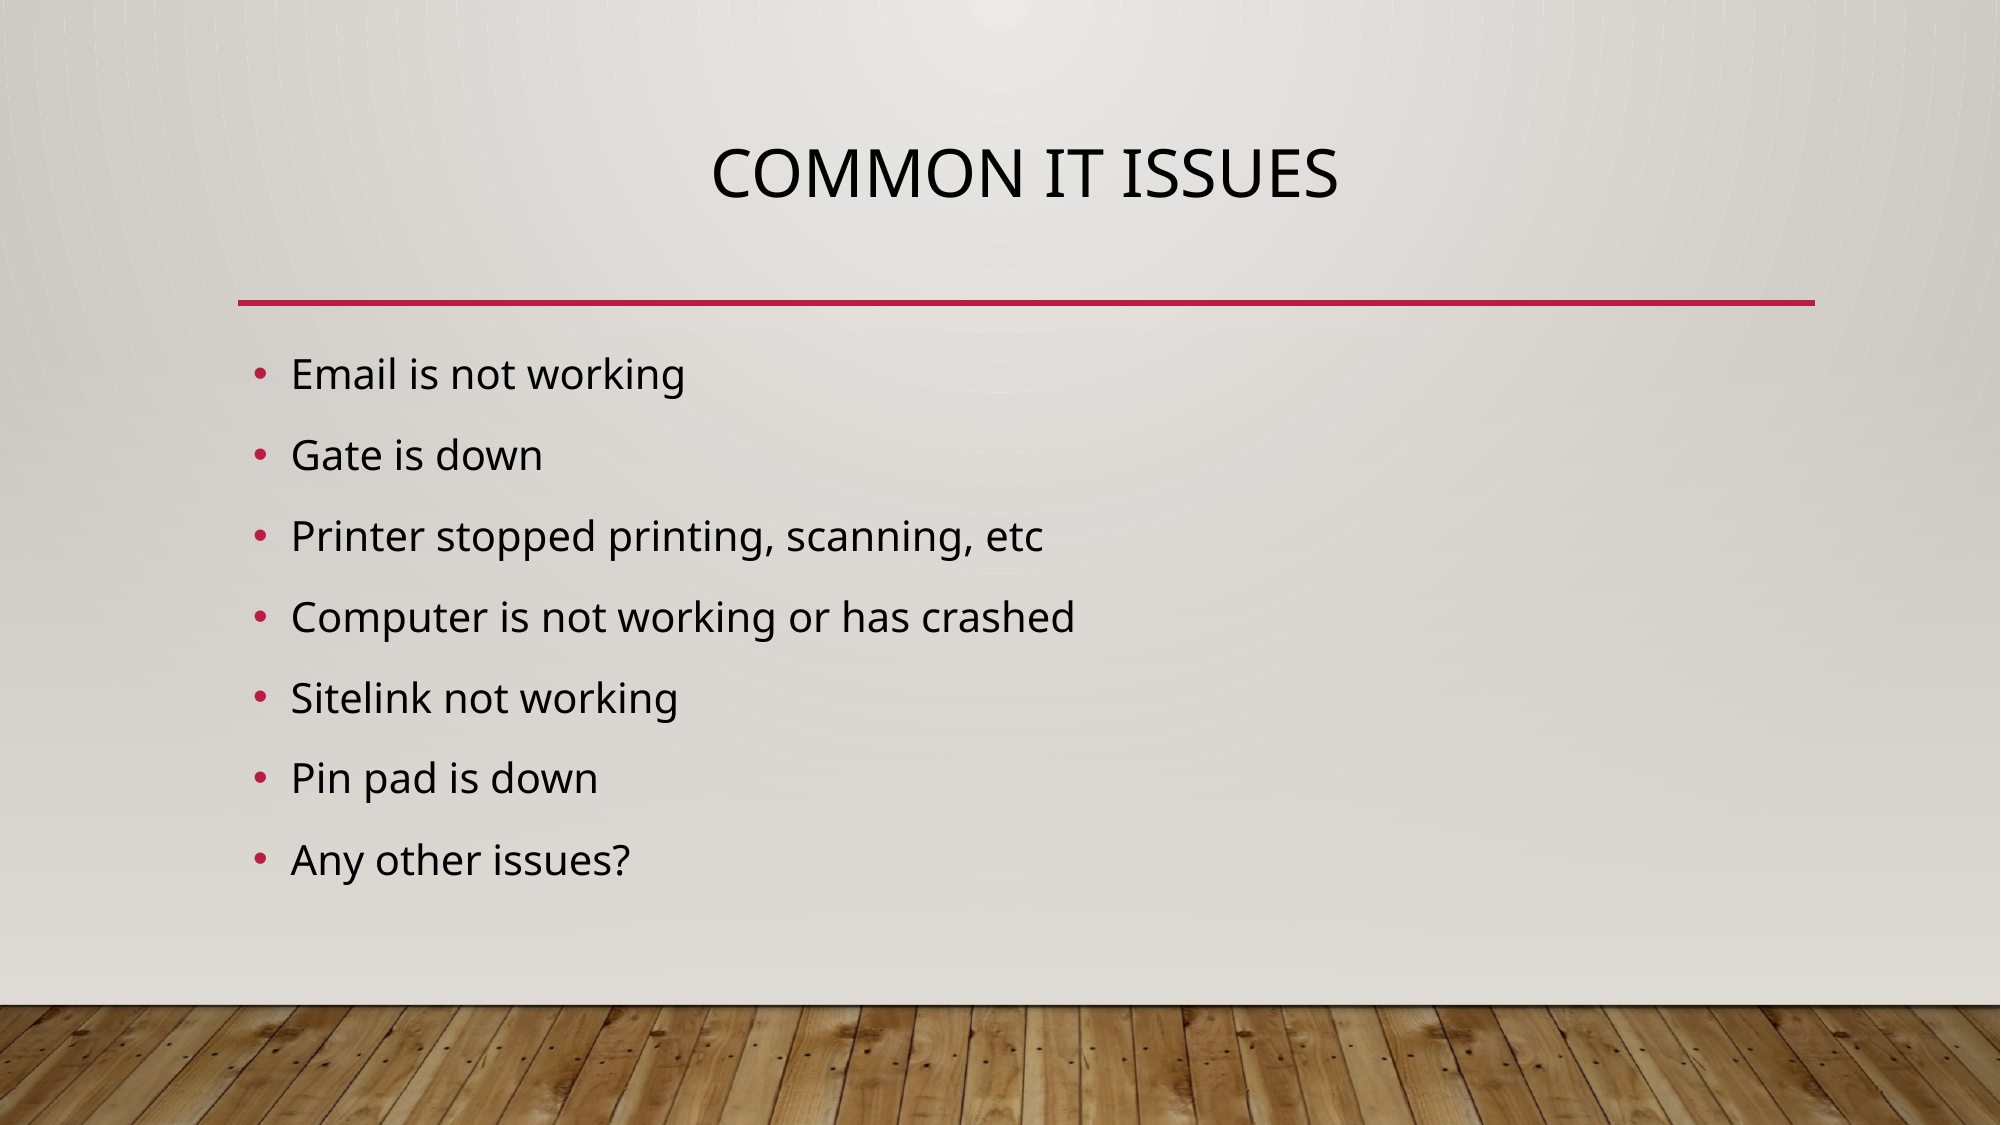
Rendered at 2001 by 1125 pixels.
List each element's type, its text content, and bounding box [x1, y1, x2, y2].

picture [0, 1005, 2000, 1125]
list Email is not working Gate is down Printer stopped printing, scanning, etc Computer is not working or has crashed Sitelink not working Pin pad is down Any other issues? [238, 330, 1814, 897]
title Common IT Issues [238, 131, 1814, 305]
